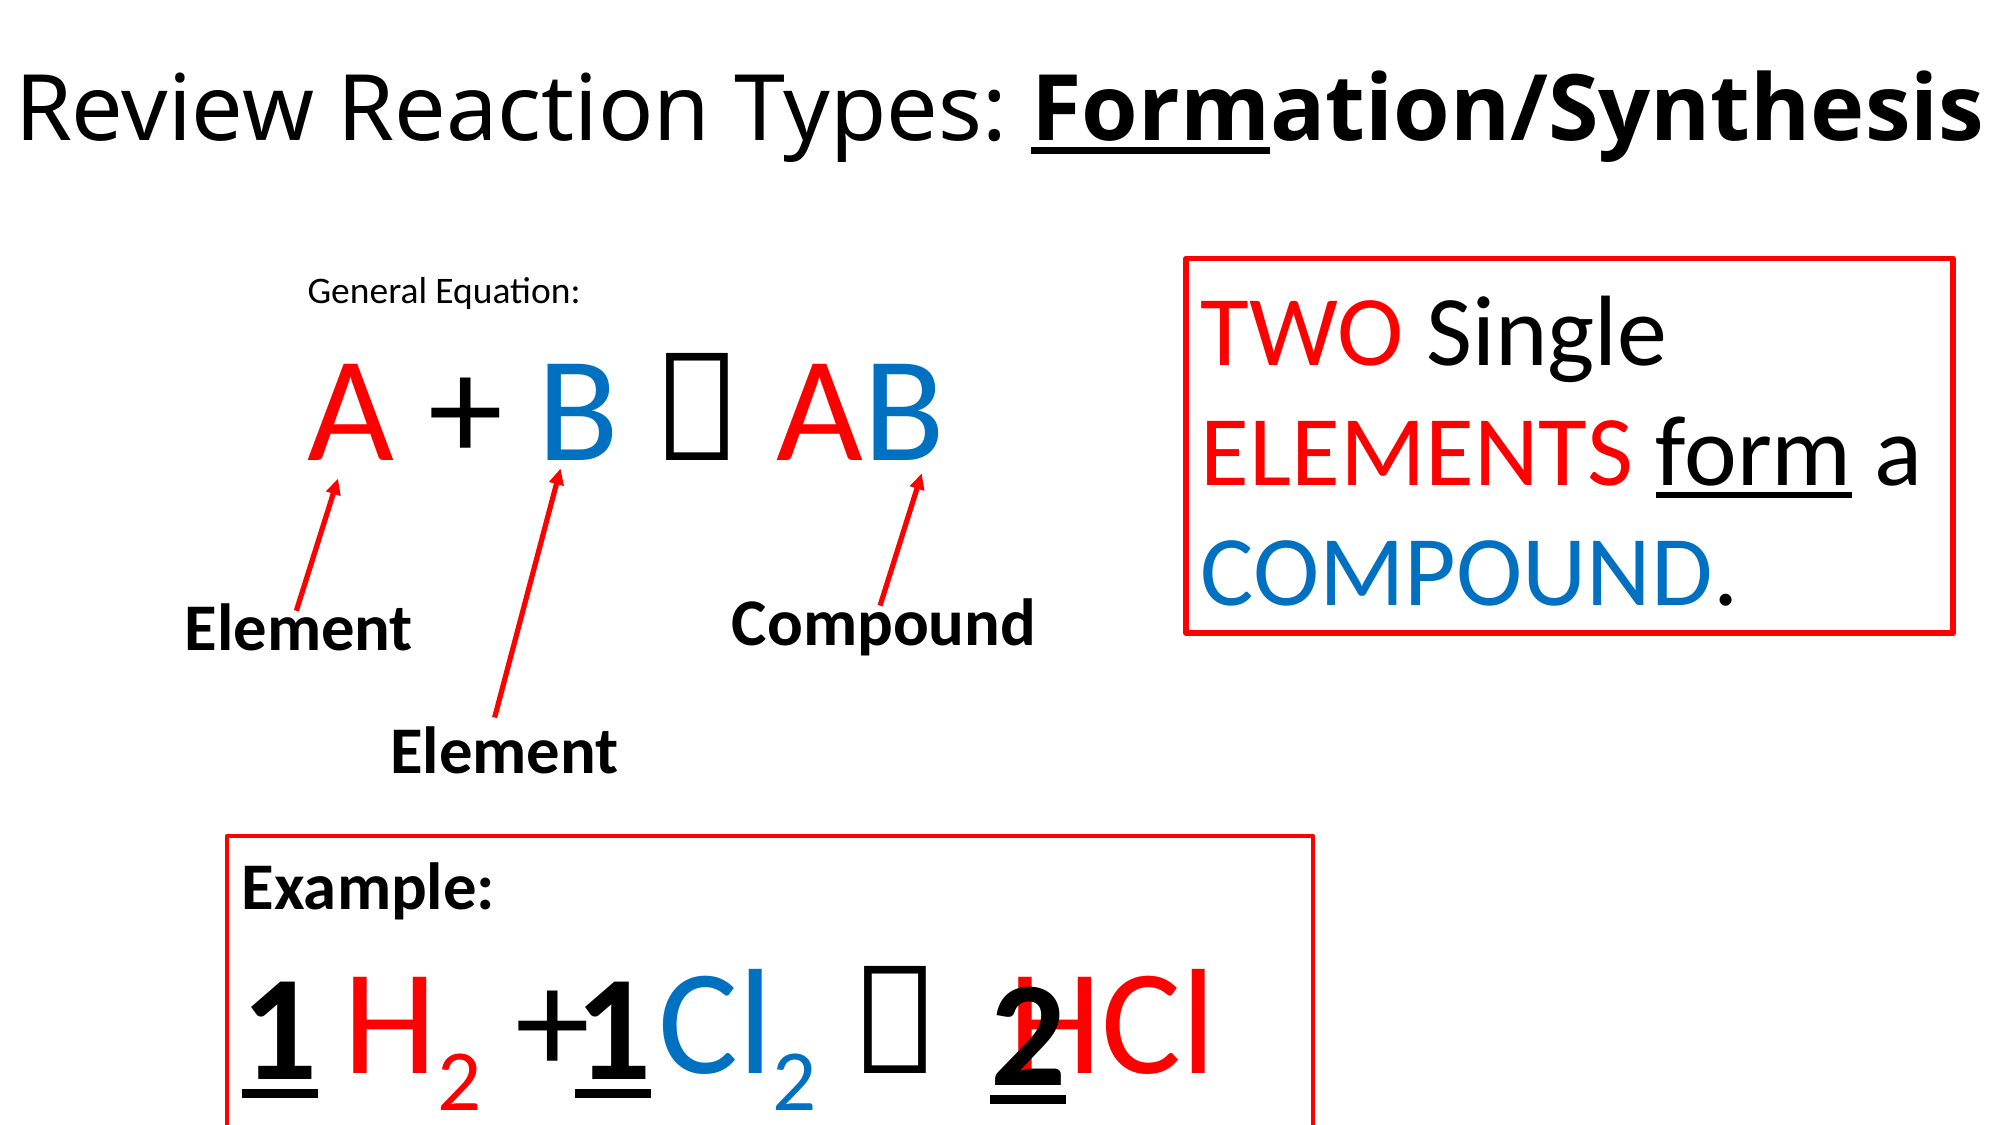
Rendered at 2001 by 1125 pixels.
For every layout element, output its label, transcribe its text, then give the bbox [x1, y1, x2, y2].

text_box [880, 473, 922, 606]
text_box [296, 478, 338, 611]
text_box General Equation: A + B  AB [292, 258, 1060, 499]
text_box Example: H2 + Cl2  HCl [227, 836, 1313, 1125]
text_box Compound [717, 570, 1091, 666]
text_box Element [375, 699, 663, 795]
text_box TWO Single ELEMENTS form a COMPOUND. [1186, 258, 1953, 633]
text_box 1 [227, 921, 366, 1117]
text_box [494, 468, 561, 718]
text_box 2 [975, 928, 1085, 1123]
text_box 1 [560, 921, 687, 1117]
title Review Reaction Types: Formation/Synthesis [0, 2, 2000, 220]
text_box Element [169, 576, 457, 671]
